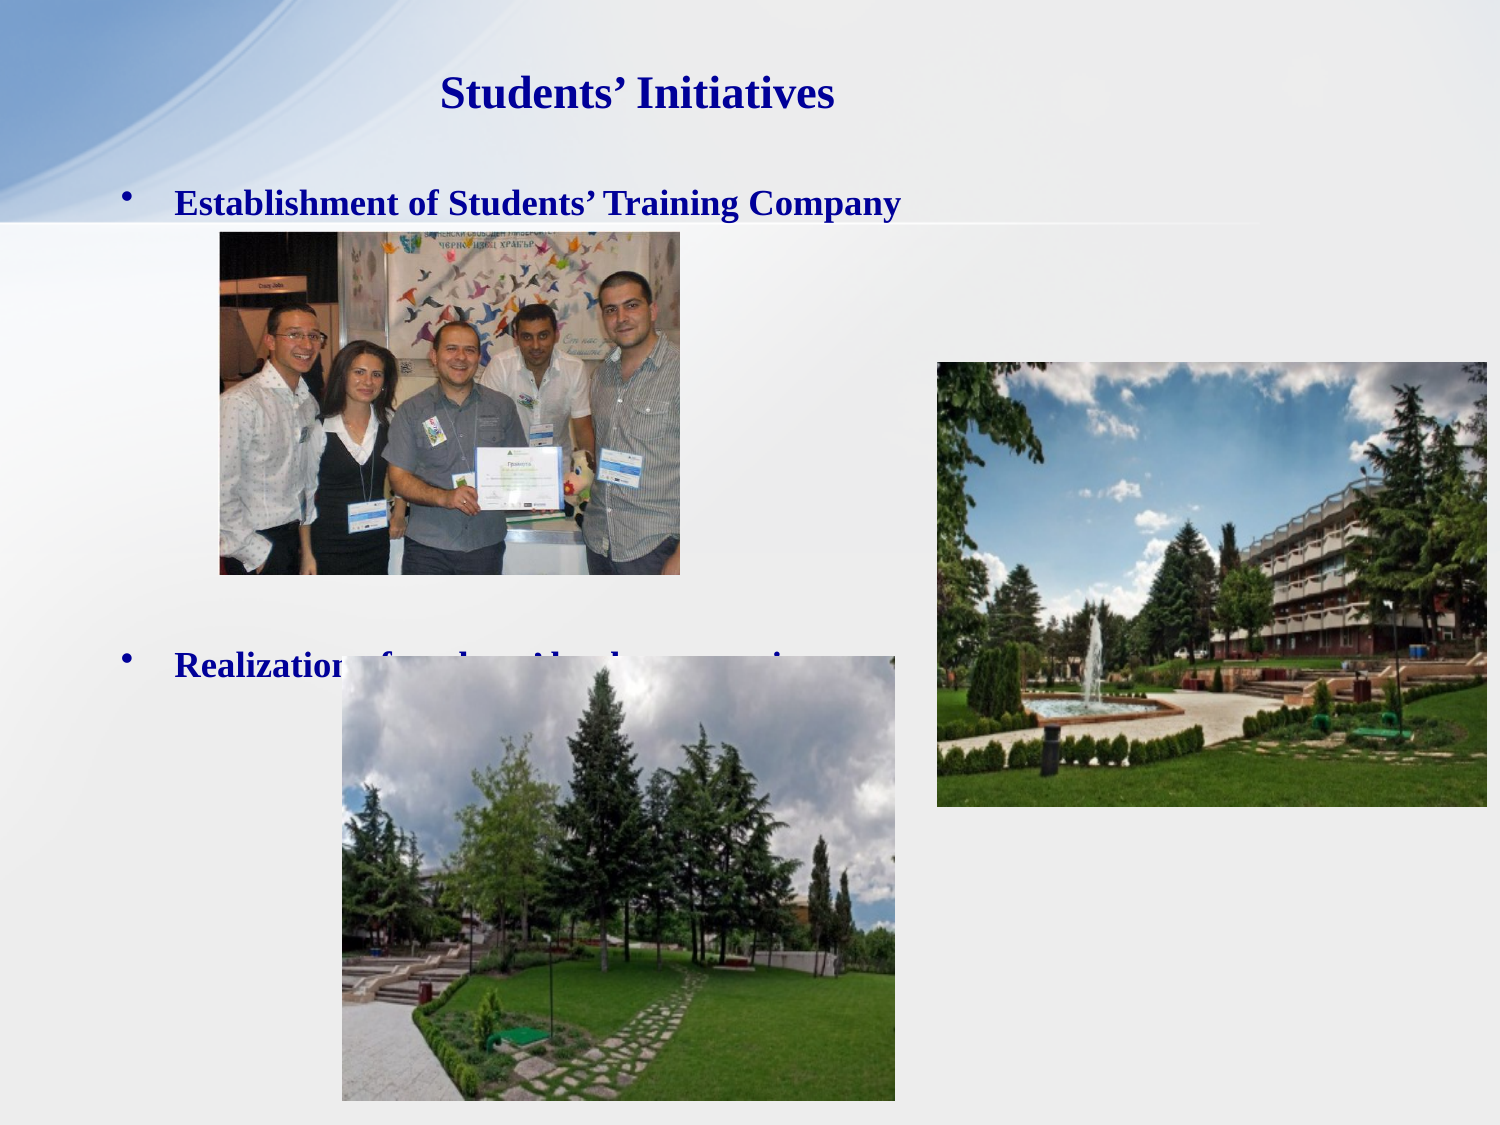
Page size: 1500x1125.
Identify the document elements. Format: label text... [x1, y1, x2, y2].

title Students’ Initiatives [0, 54, 1275, 126]
list Establishment of Students’ Training Company Realization of students’ landscape projects [106, 148, 1500, 693]
picture [217, 231, 680, 575]
picture [0, 0, 1500, 1125]
